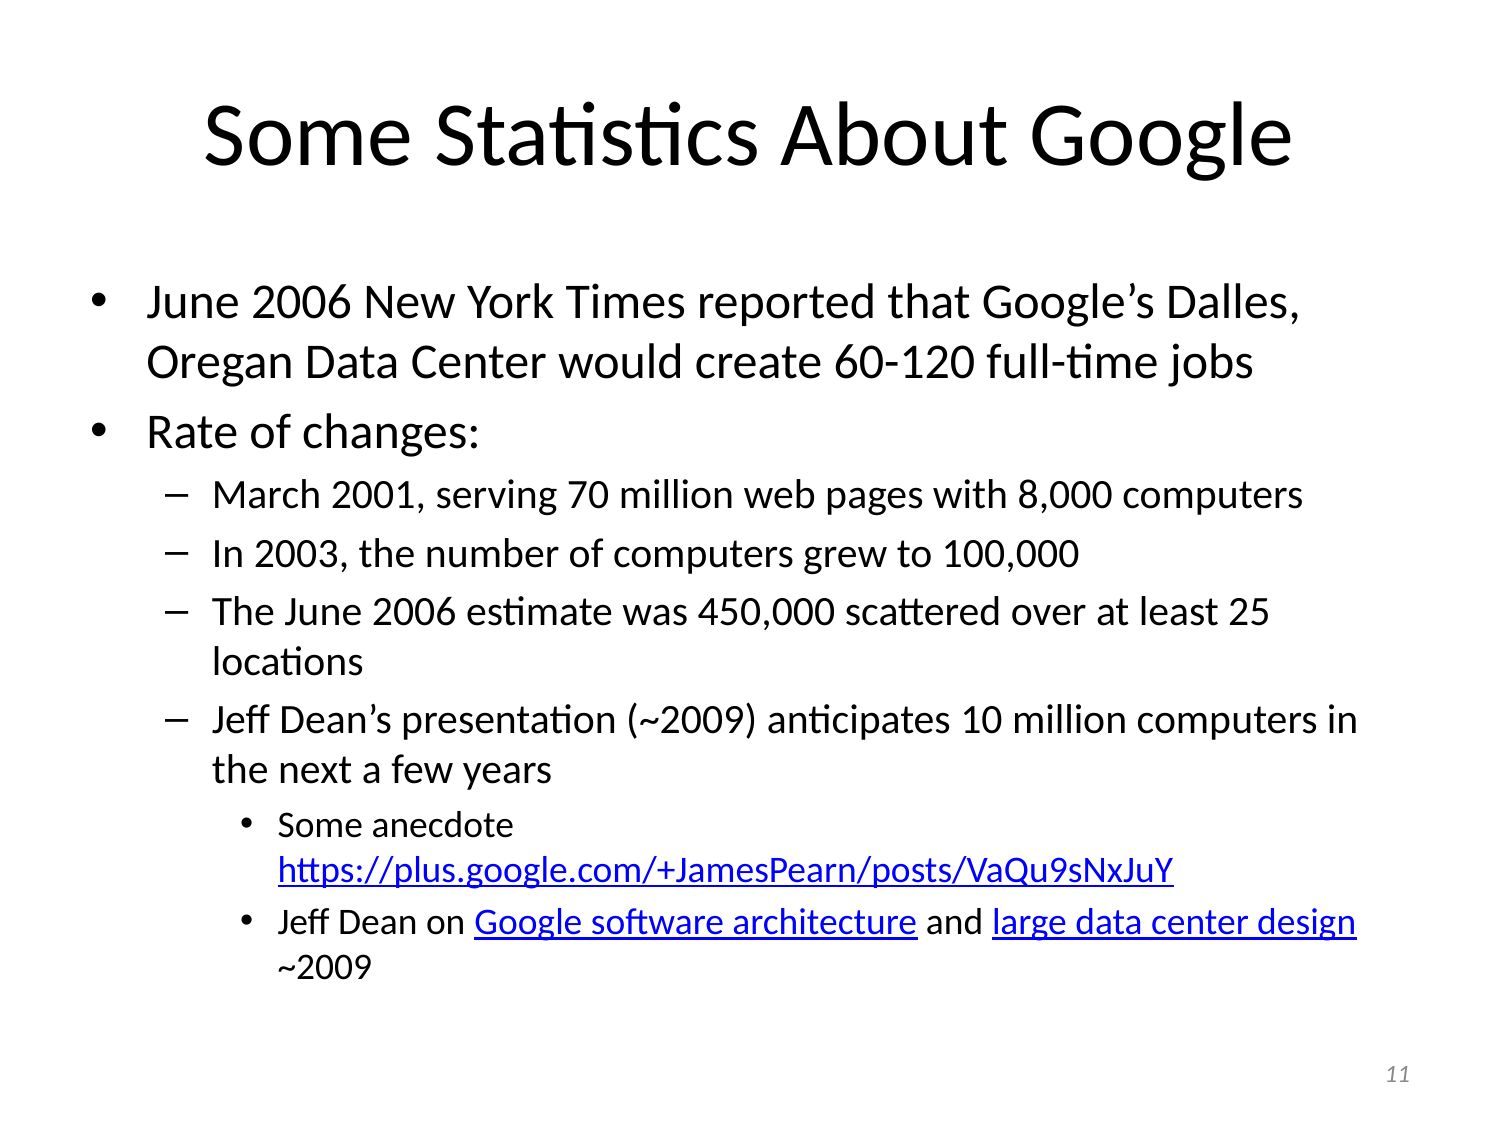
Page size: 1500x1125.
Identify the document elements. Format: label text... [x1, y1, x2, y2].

list June 2006 New York Times reported that Google’s Dalles, Oregan Data Center would create 60-120 full-time jobs Rate of changes: March 2001, serving 70 million web pages with 8,000 computers In 2003, the number of computers grew to 100,000 The June 2006 estimate was 450,000 scattered over at least 25 locations Jeff Dean’s presentation (~2009) anticipates 10 million computers in the next a few years Some anecdote https://plus.google.com/+JamesPearn/posts/VaQu9sNxJuY Jeff Dean on Google software architecture and large data center design ~2009 [74, 260, 1426, 1004]
slide_number 11 [1074, 1042, 1425, 1103]
title Some Statistics About Google [74, 34, 1426, 223]
